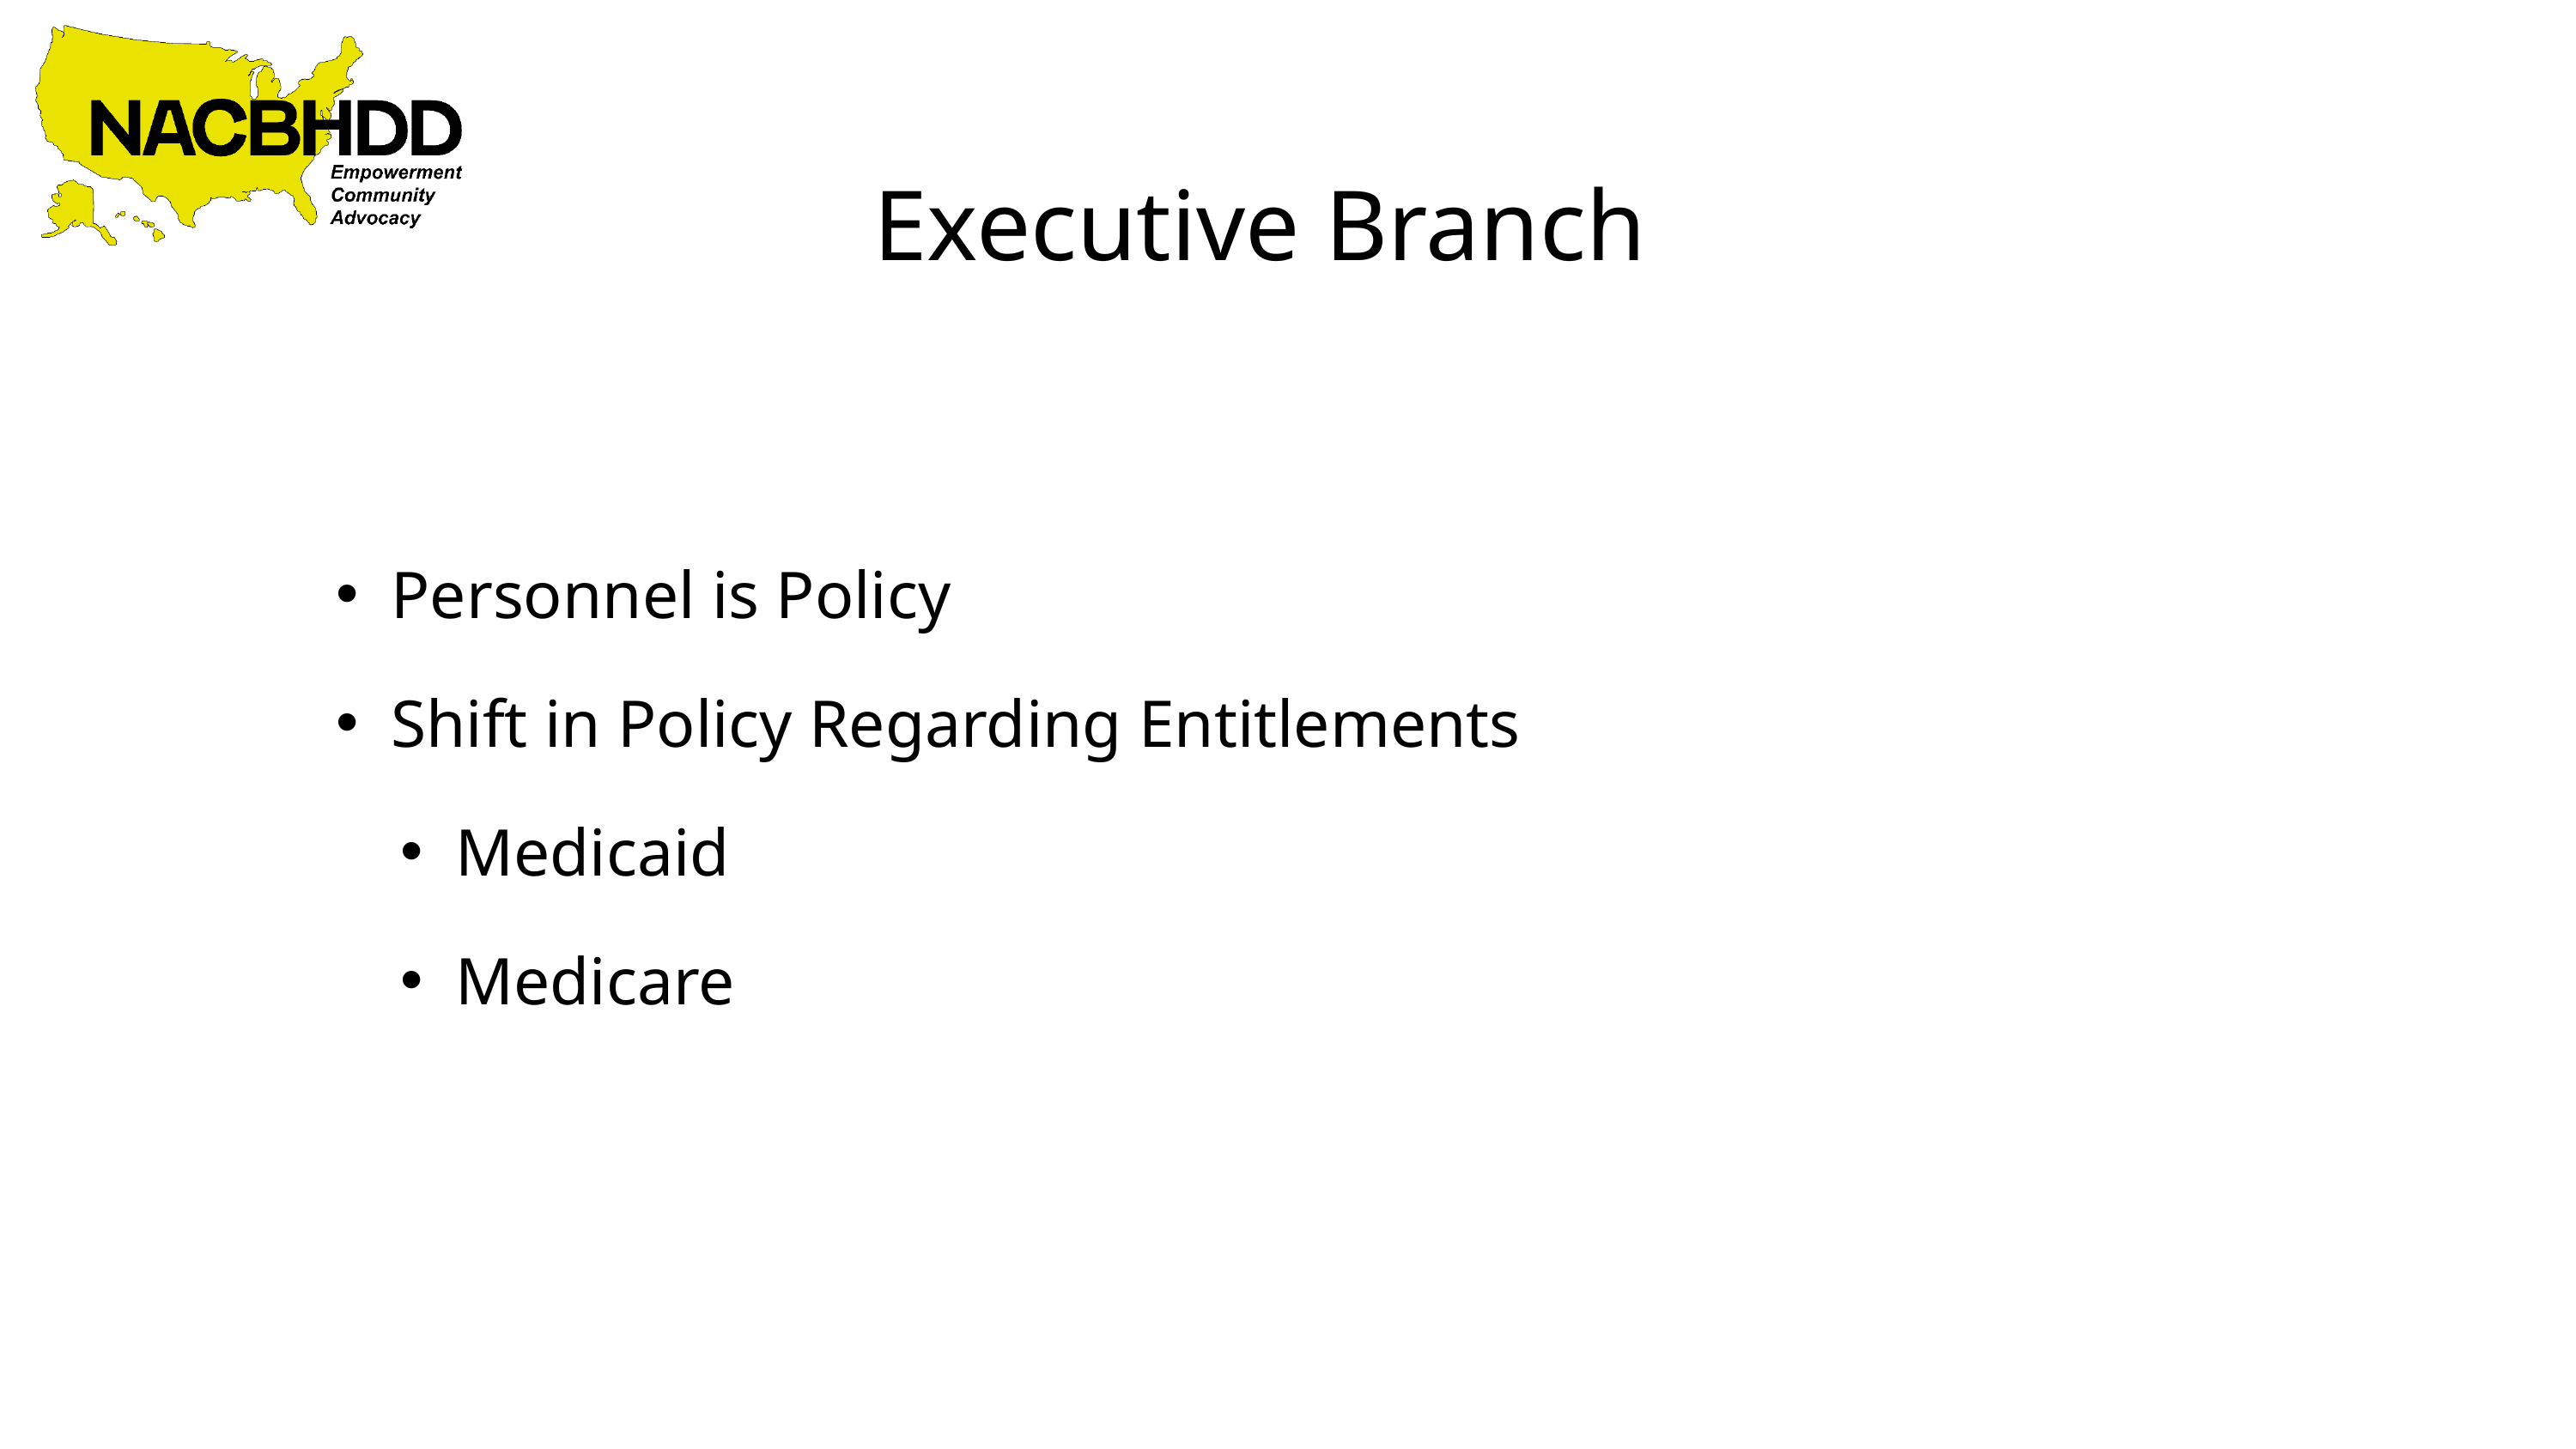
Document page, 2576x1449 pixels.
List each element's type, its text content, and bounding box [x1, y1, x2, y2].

picture [0, 0, 516, 403]
text_box Executive Branch [635, 130, 1910, 280]
text_box Personnel is Policy Shift in Policy Regarding Entitlements Medicaid Medicare [281, 502, 2263, 1147]
